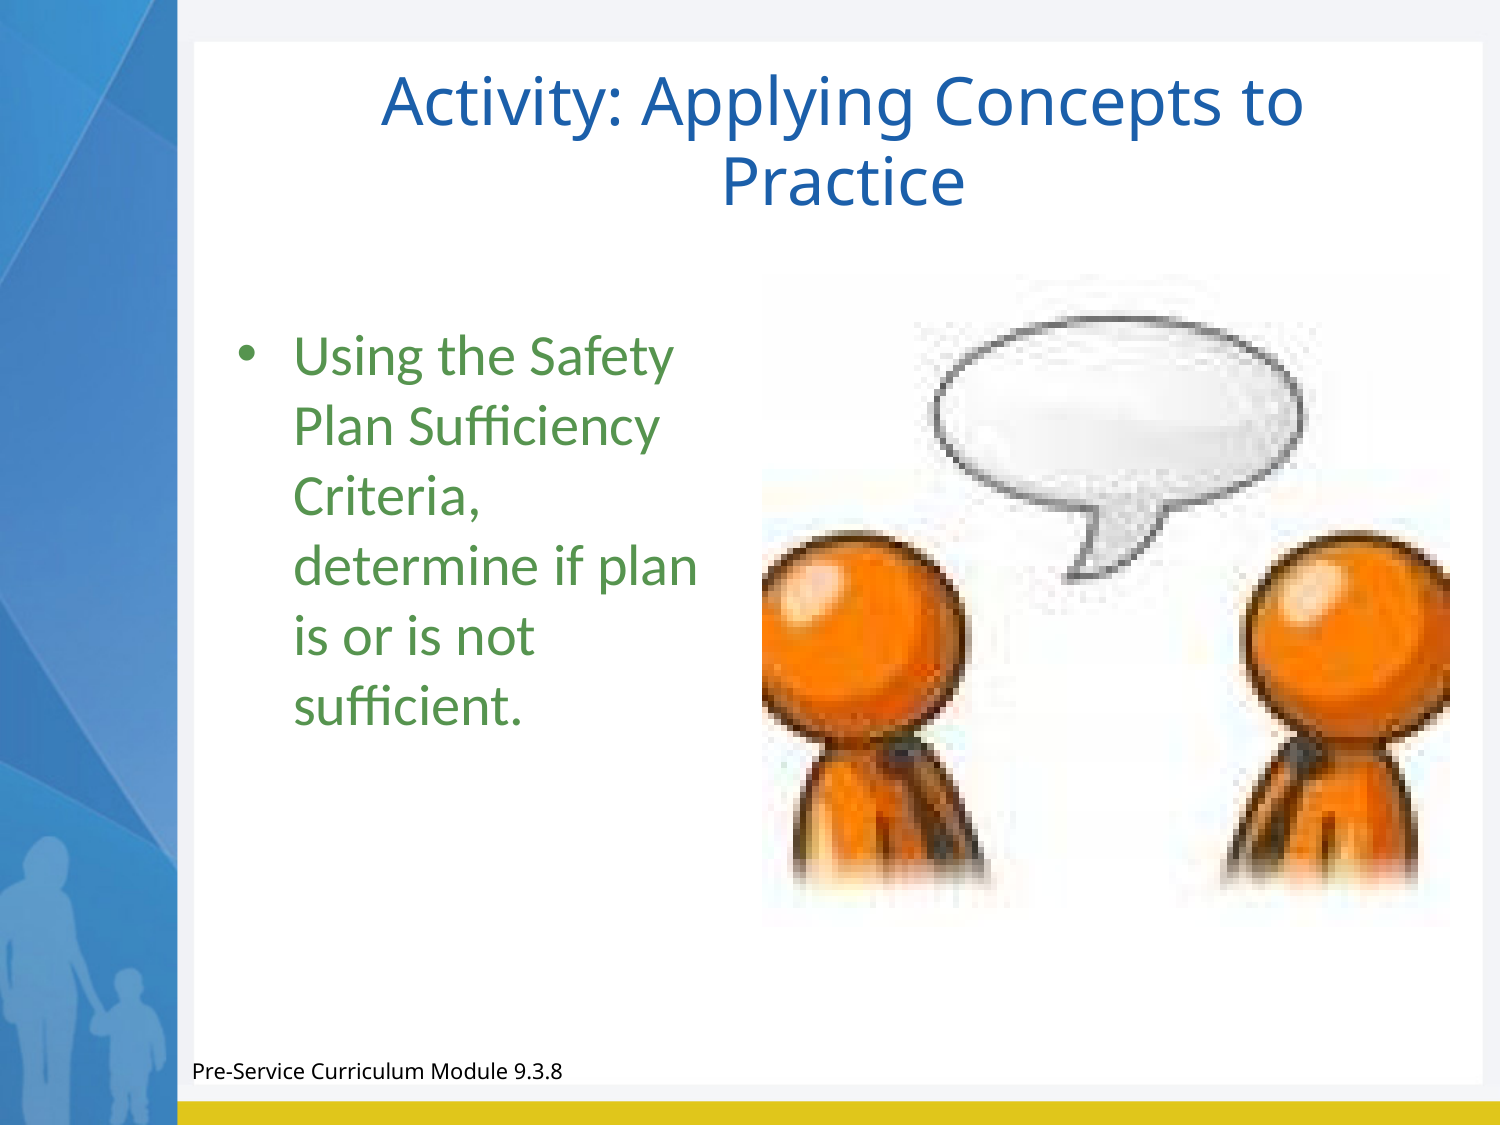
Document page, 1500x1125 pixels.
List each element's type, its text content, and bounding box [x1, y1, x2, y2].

title Activity: Applying Concepts to Practice [263, 44, 1426, 233]
picture [0, 0, 1500, 1125]
list Using the Safety Plan Sufficiency Criteria, determine if plan is or is not sufficient. [221, 309, 738, 986]
text_box Pre-Service Curriculum Module 9.3.8 [177, 1050, 626, 1100]
